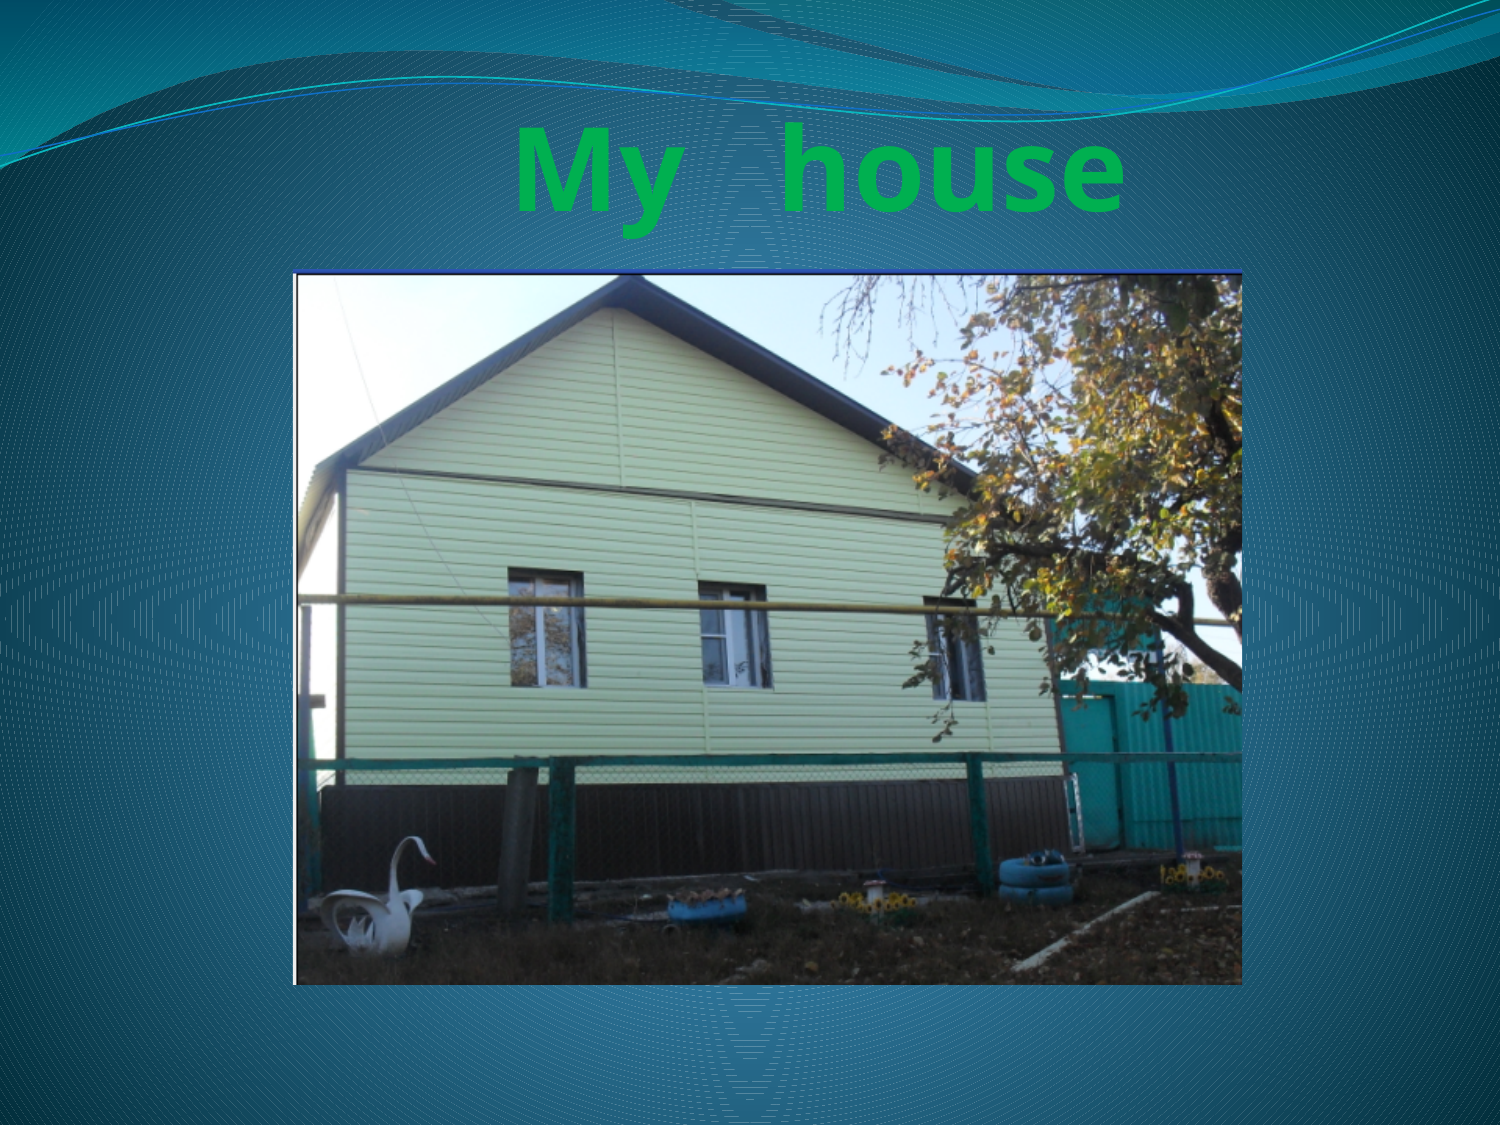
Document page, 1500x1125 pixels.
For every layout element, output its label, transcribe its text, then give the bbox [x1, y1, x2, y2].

picture [292, 269, 1243, 985]
title My house [234, 0, 1404, 235]
